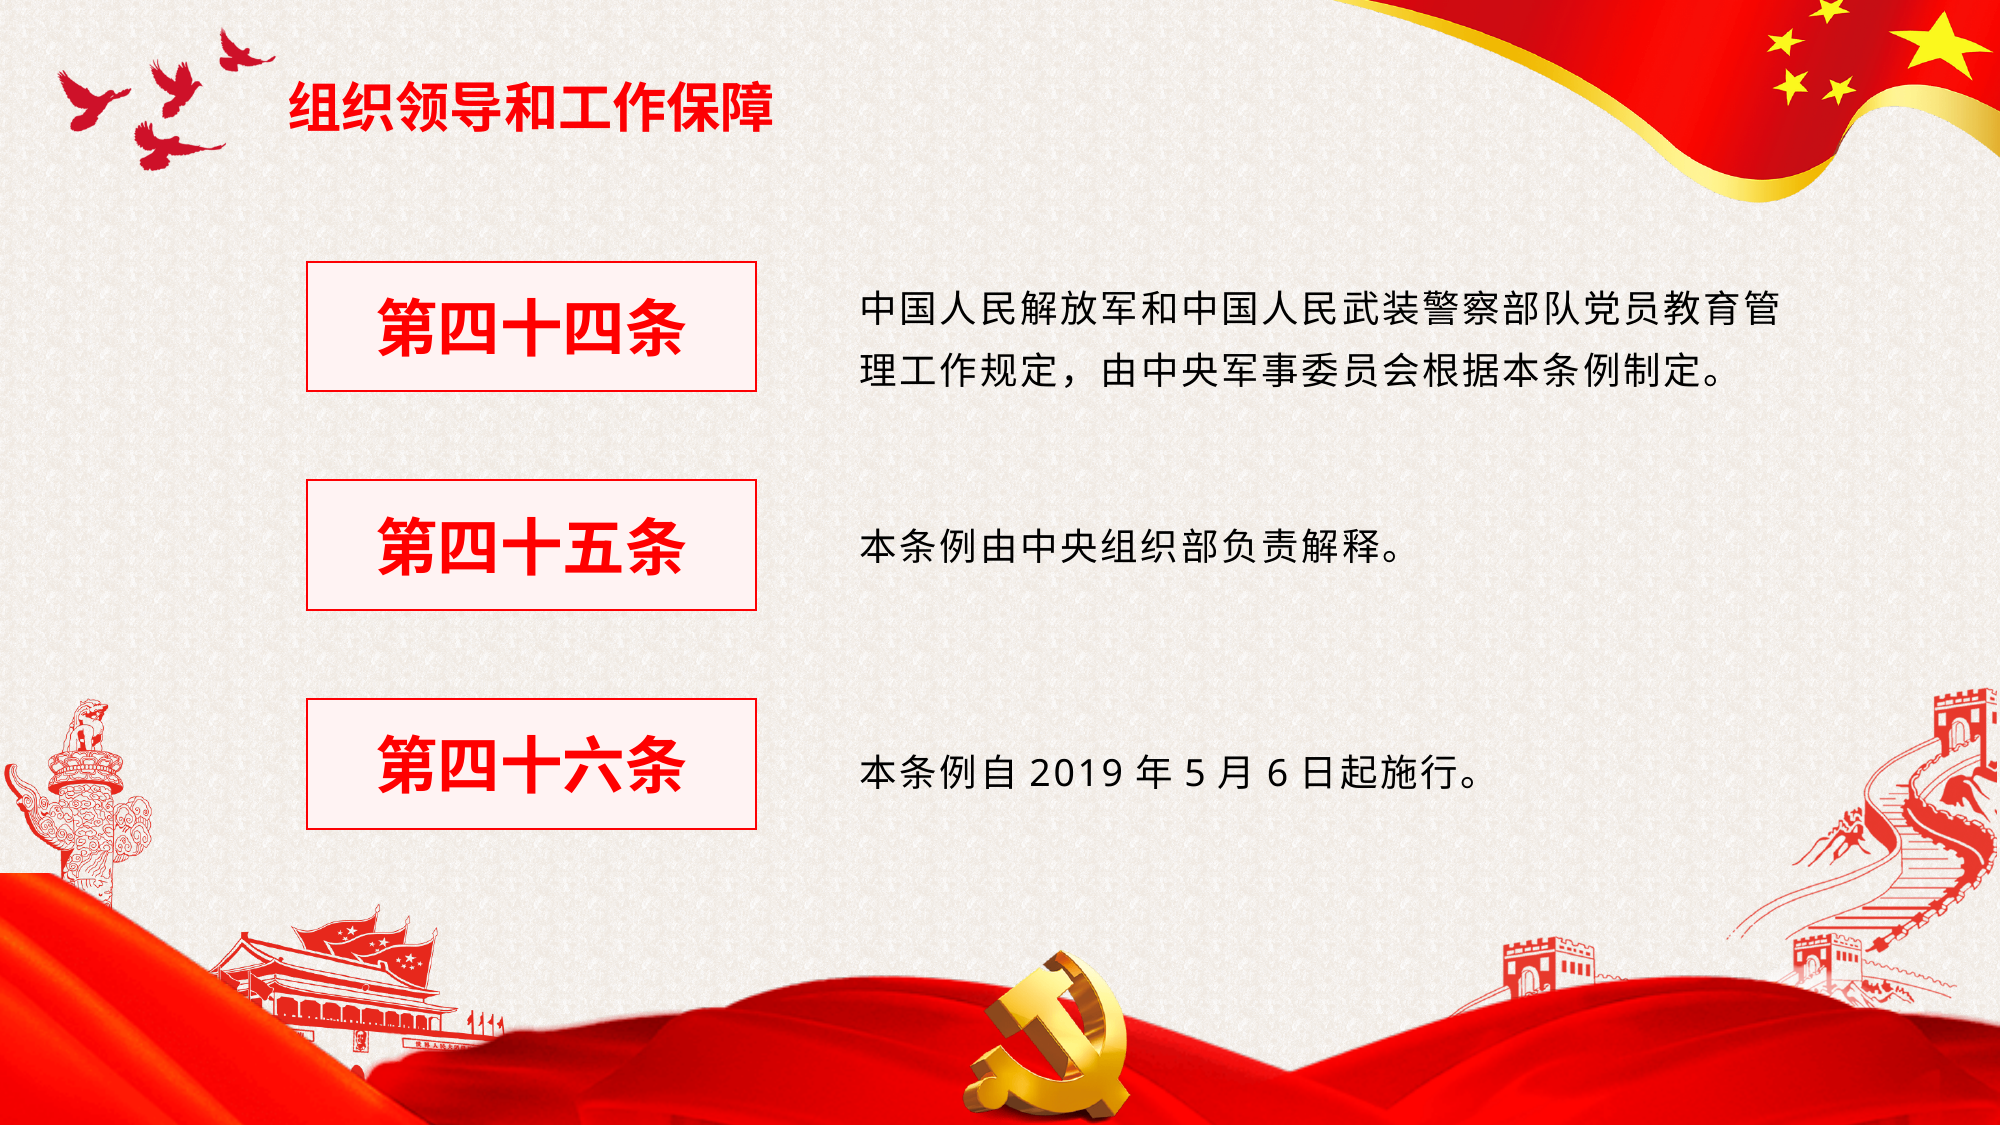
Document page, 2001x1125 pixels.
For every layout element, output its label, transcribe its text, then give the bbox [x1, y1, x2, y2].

text_box 第四十五条 [306, 479, 757, 611]
text_box 第四十四条 [306, 261, 757, 392]
text_box 组织领导和工作保障 [266, 63, 907, 149]
text_box 本条例由中央组织部负责解释。 [842, 514, 1567, 627]
text_box 中国人民解放军和中国人民武装警察部队党员教育管理工作规定，由中央军事委员会根据本条例制定。 [842, 258, 1835, 383]
text_box 本条例自2019年5月6日起施行。 [842, 740, 1757, 829]
text_box 第四十六条 [306, 698, 757, 830]
picture [0, 0, 2000, 1125]
